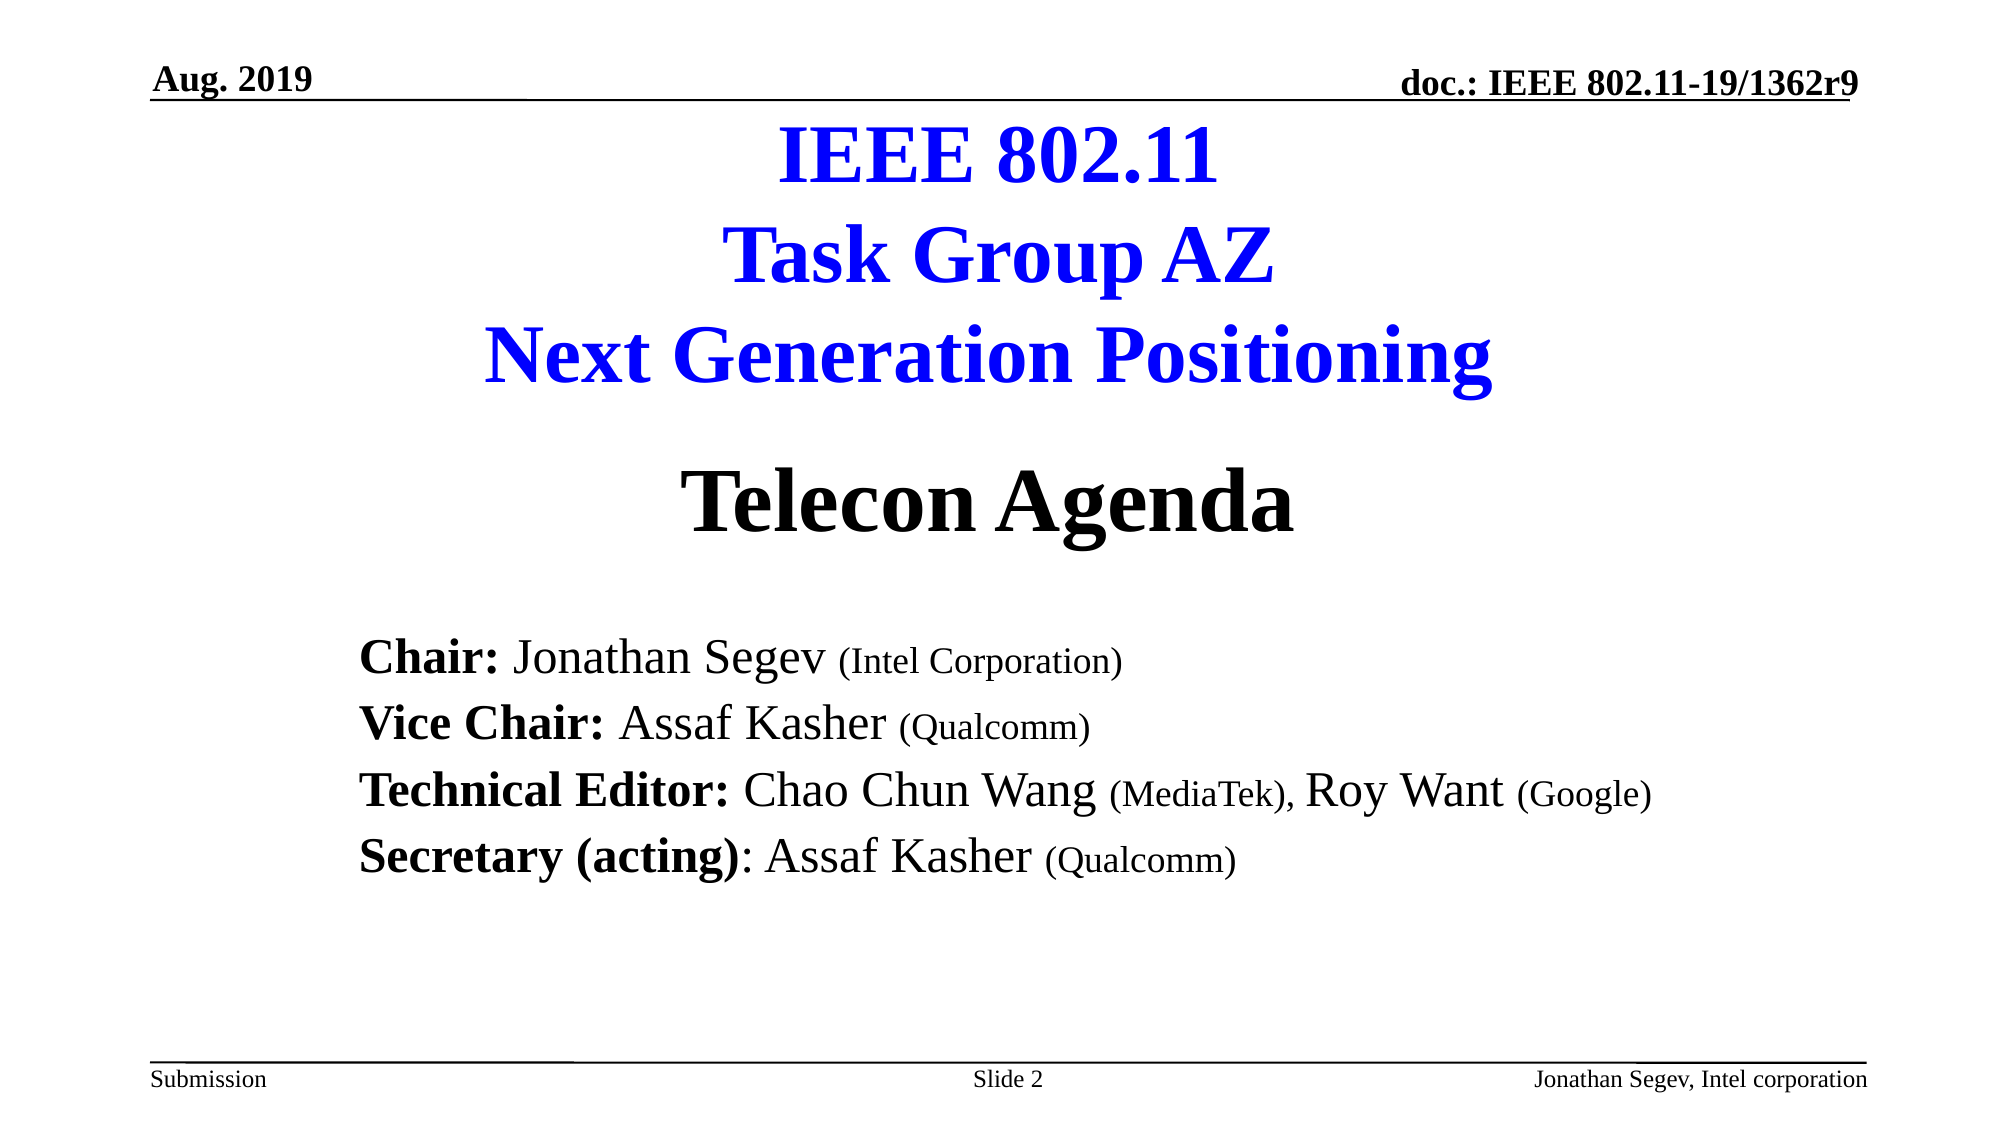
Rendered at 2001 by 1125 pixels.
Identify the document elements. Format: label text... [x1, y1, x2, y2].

list Telecon Agenda Chair: Jonathan Segev (Intel Corporation) Vice Chair: Assaf Kasher (Qualcomm) Technical Editor: Chao Chun Wang (MediaTek), Roy Want (Google) Secretary (acting): Assaf Kasher (Qualcomm) [149, 444, 1850, 1000]
title IEEE 802.11 Task Group AZ Next Generation Positioning [149, 112, 1850, 386]
slide_number Slide 2 [950, 1061, 1067, 1123]
footer Jonathan Segev, Intel corporation [1171, 1061, 1869, 1093]
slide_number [152, 54, 563, 100]
